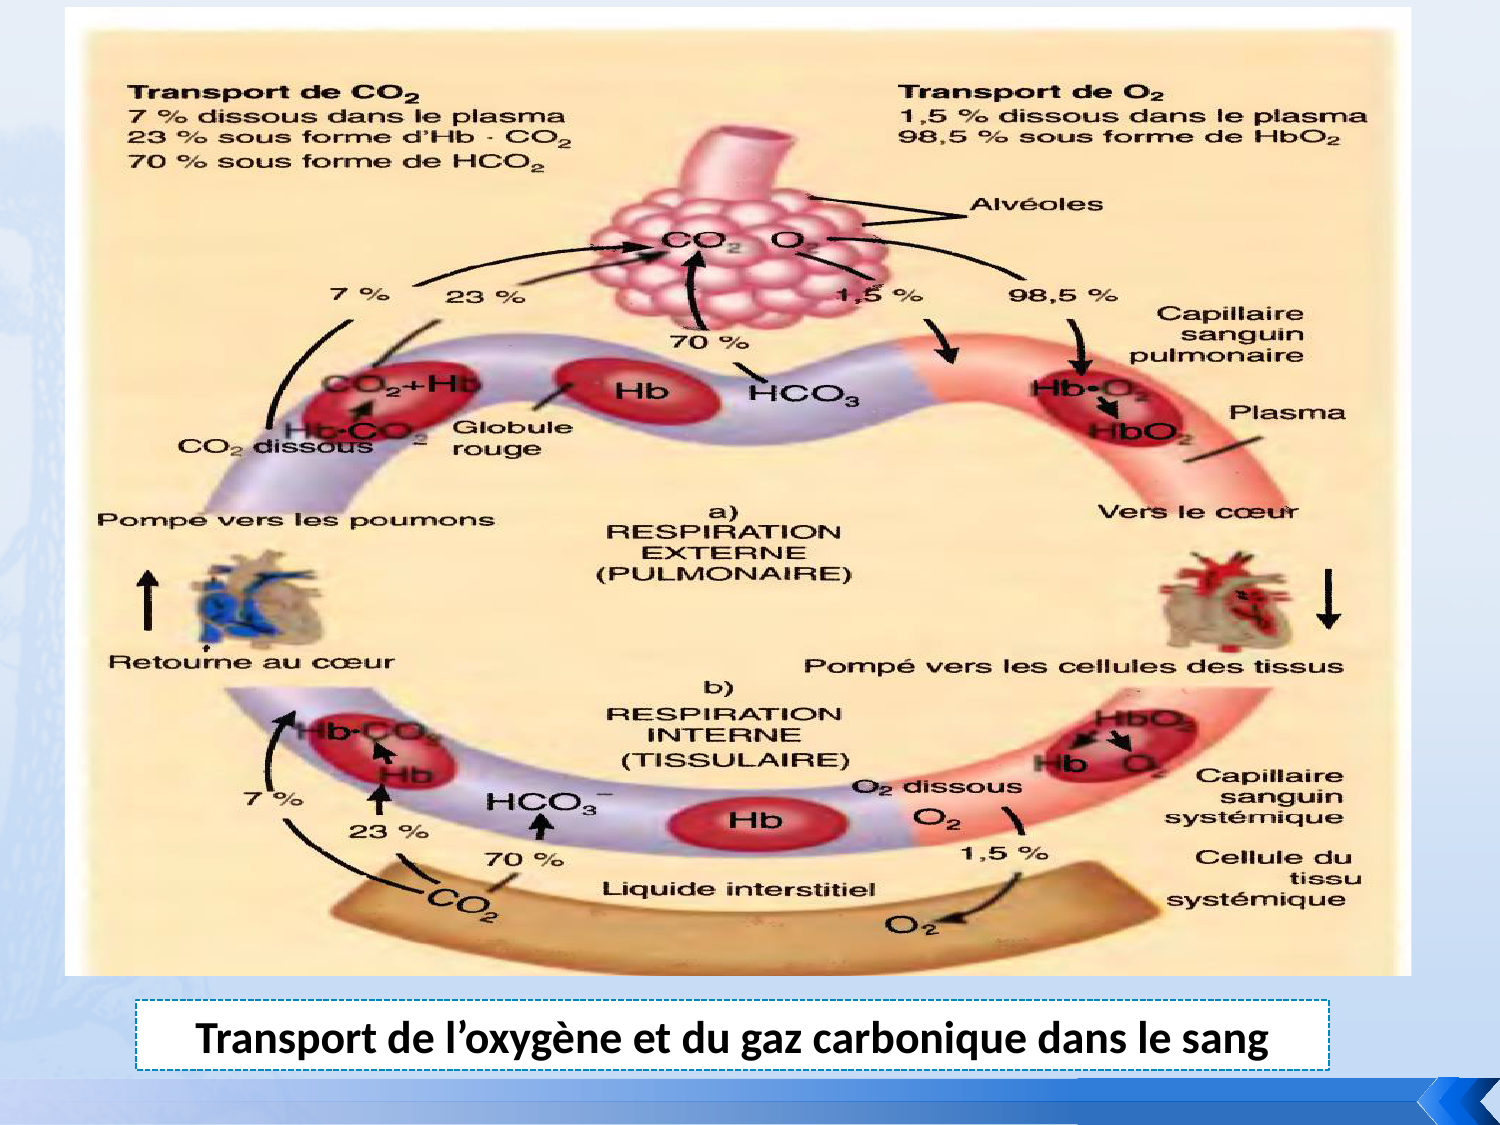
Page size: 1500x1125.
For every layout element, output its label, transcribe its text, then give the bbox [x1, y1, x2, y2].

picture [64, 6, 1412, 977]
text_box Transport de l’oxygène et du gaz carbonique dans le sang [135, 999, 1330, 1071]
